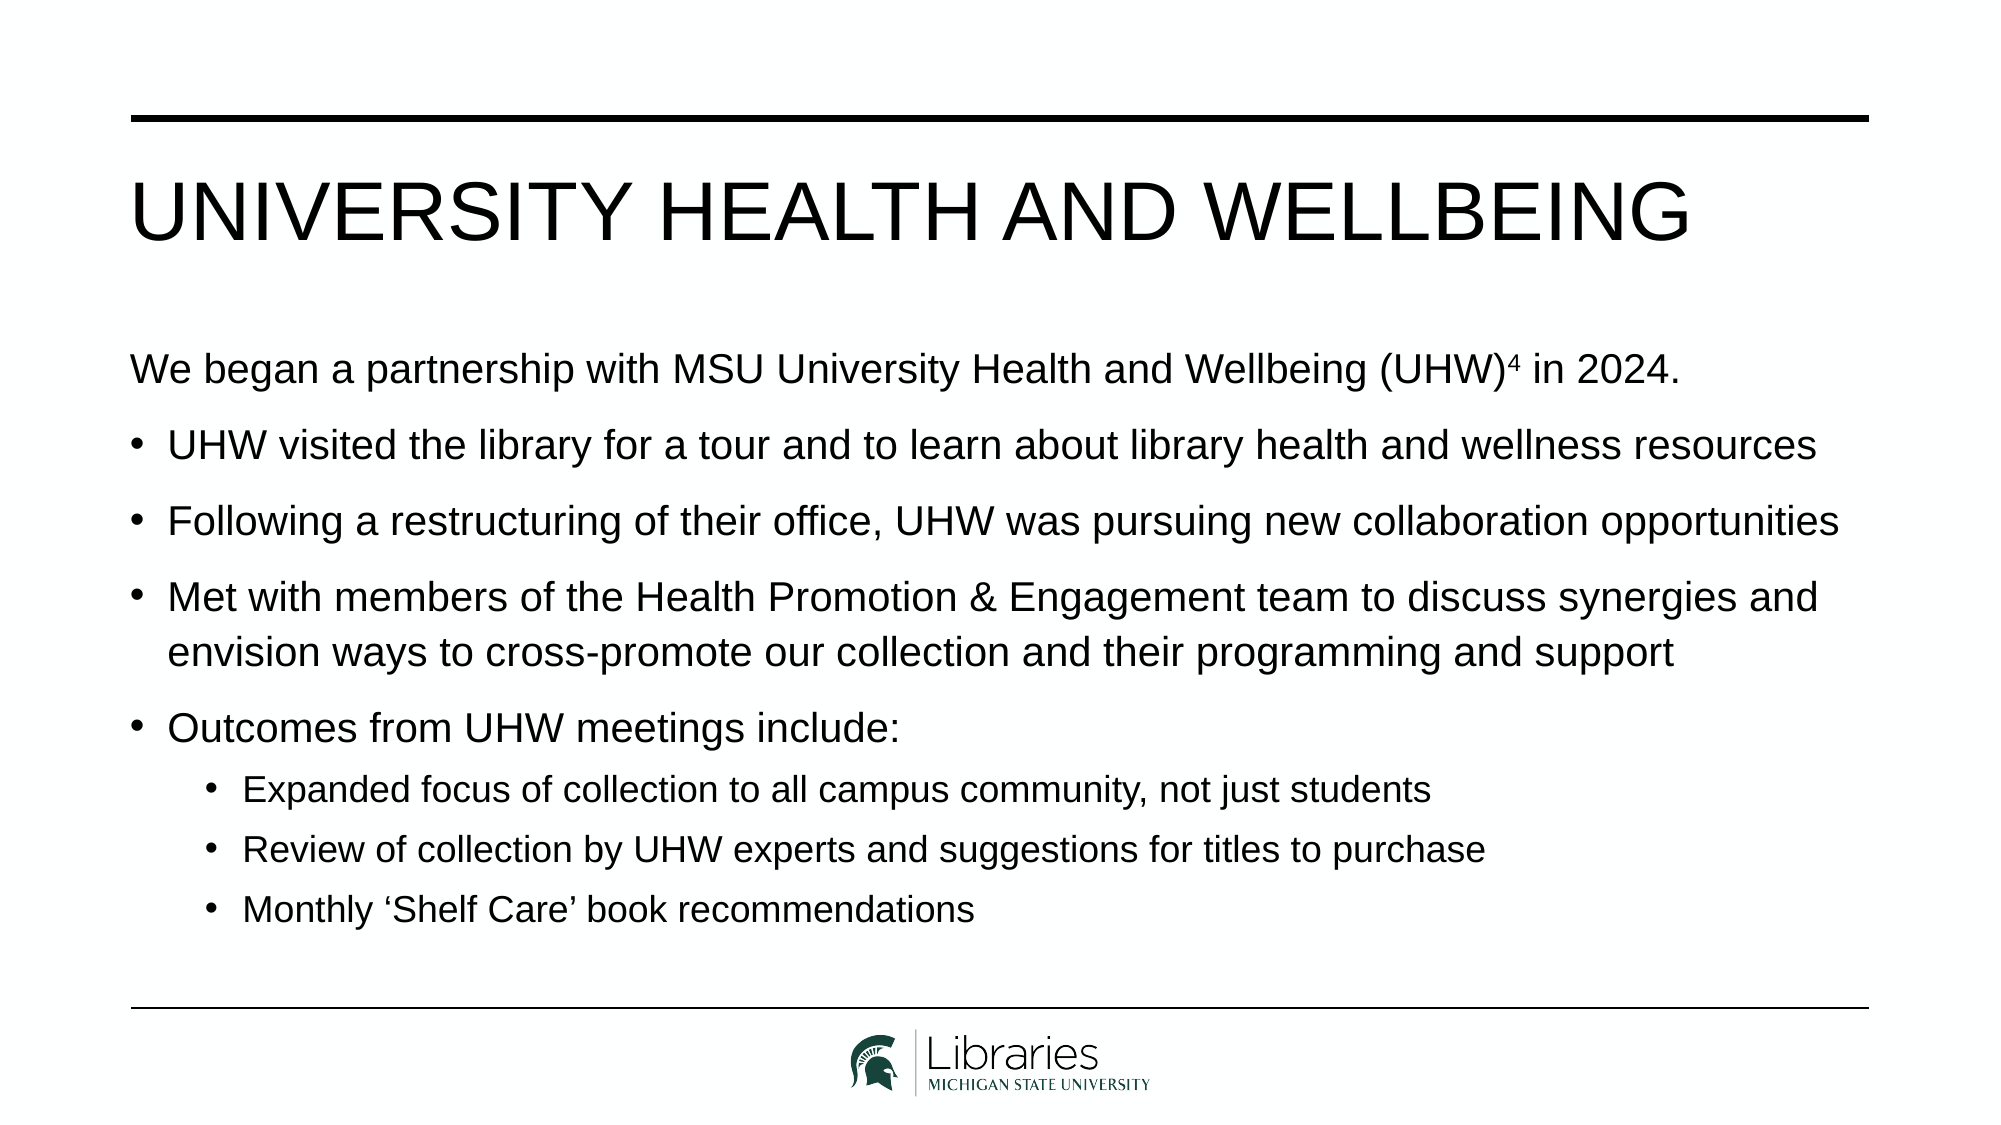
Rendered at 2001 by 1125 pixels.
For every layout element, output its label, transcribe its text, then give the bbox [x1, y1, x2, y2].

list We began a partnership with MSU University Health and Wellbeing (UHW)4 in 2024. UHW visited the library for a tour and to learn about library health and wellness resources Following a restructuring of their office, UHW was pursuing new collaboration opportunities Met with members of the Health Promotion & Engagement team to discuss synergies and envision ways to cross-promote our collection and their programming and support Outcomes from UHW meetings include: Expanded focus of collection to all campus community, not just students Review of collection by UHW experts and suggestions for titles to purchase Monthly ‘Shelf Care’ book recommendations [114, 329, 1869, 944]
picture [848, 1024, 1152, 1102]
title University Health and Wellbeing [114, 149, 1869, 329]
